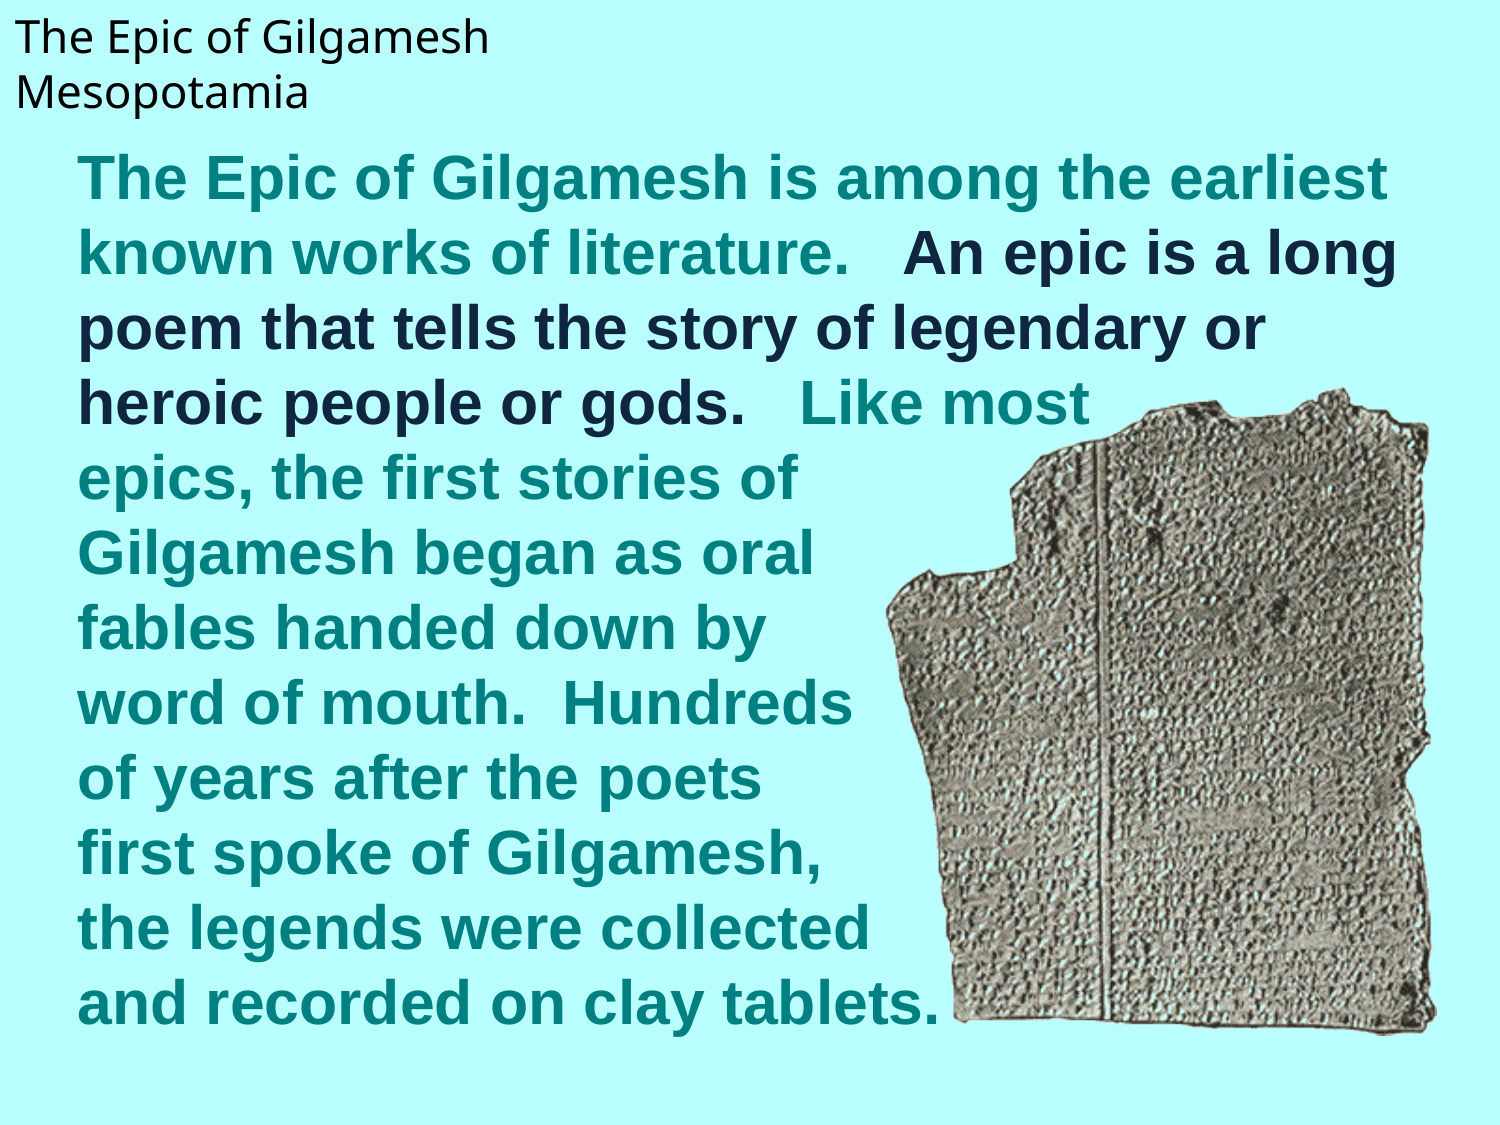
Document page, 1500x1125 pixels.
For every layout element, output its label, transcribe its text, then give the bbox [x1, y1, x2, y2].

text_box The Epic of Gilgamesh is among the earliest known works of literature. An epic is a long poem that tells the story of legendary or heroic people or gods. Like most epics, the first stories of Gilgamesh began as oral fables handed down by word of mouth. Hundreds of years after the poets first spoke of Gilgamesh, the legends were collected and recorded on clay tablets. [62, 129, 1425, 1045]
text_box The Epic of Gilgamesh Mesopotamia [0, 0, 1500, 125]
picture [874, 387, 1437, 1036]
